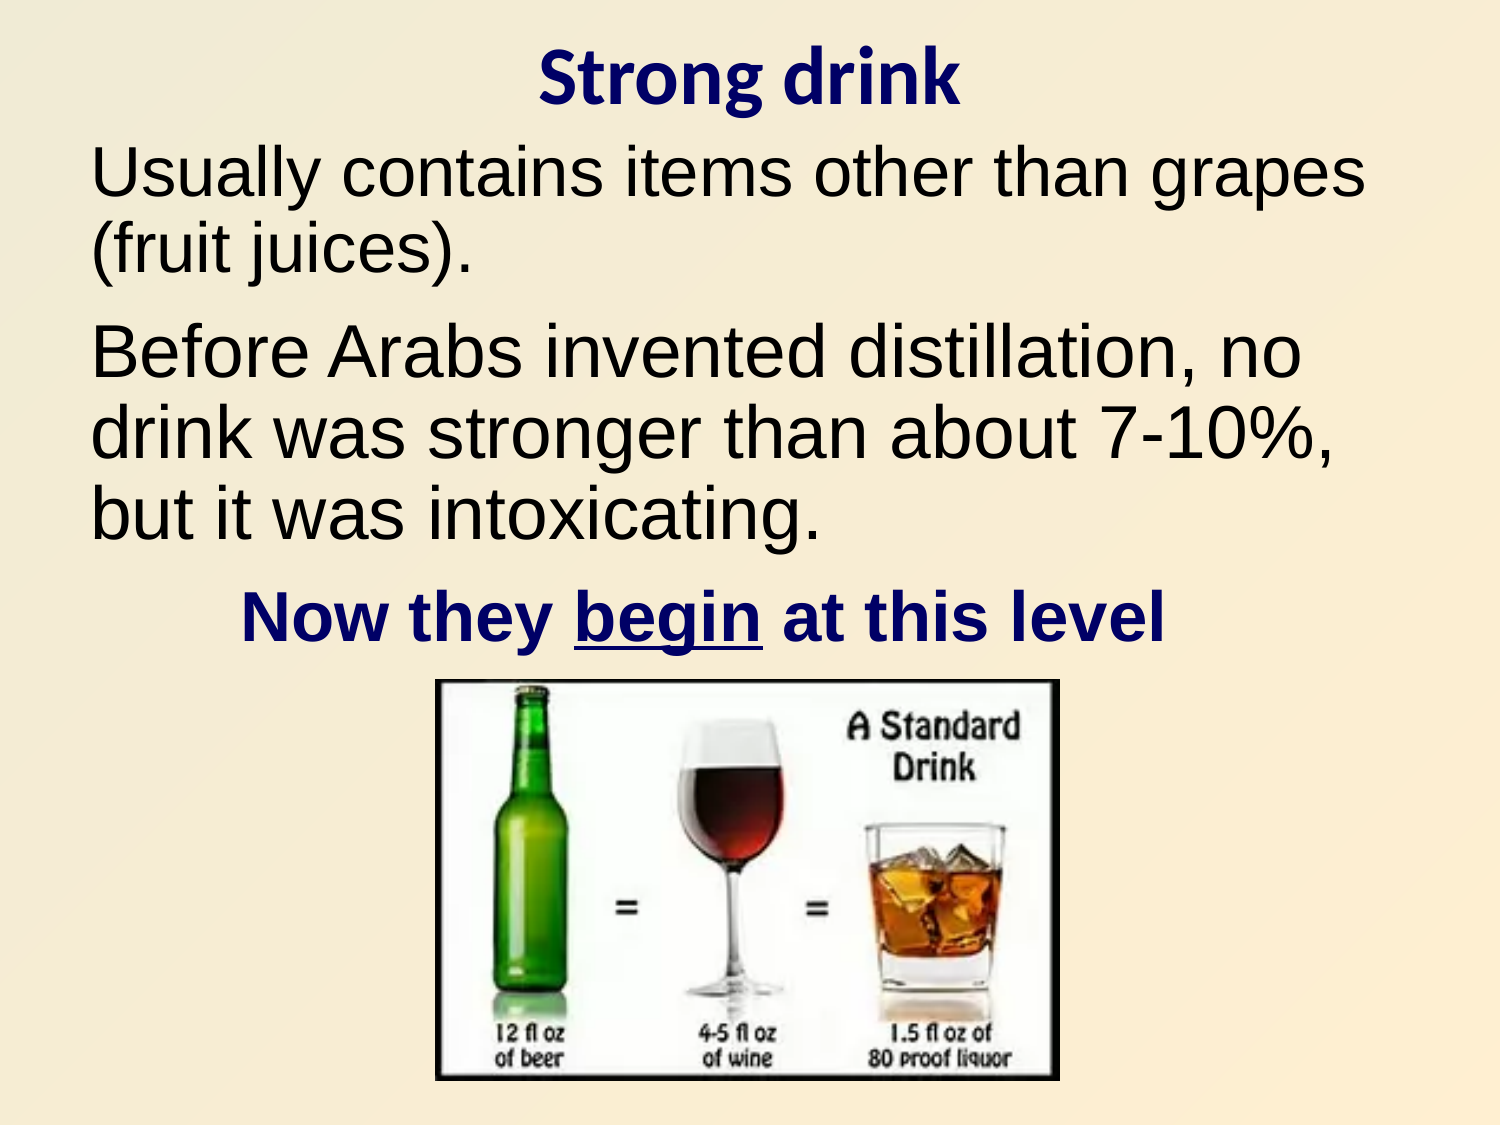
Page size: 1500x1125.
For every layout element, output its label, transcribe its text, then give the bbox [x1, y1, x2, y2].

list Strong drink Usually contains items other than grapes (fruit juices). Before Arabs invented distillation, no drink was stronger than about 7-10%, but it was intoxicating. Now they begin at this level [75, 24, 1425, 1088]
picture [434, 679, 1061, 1082]
